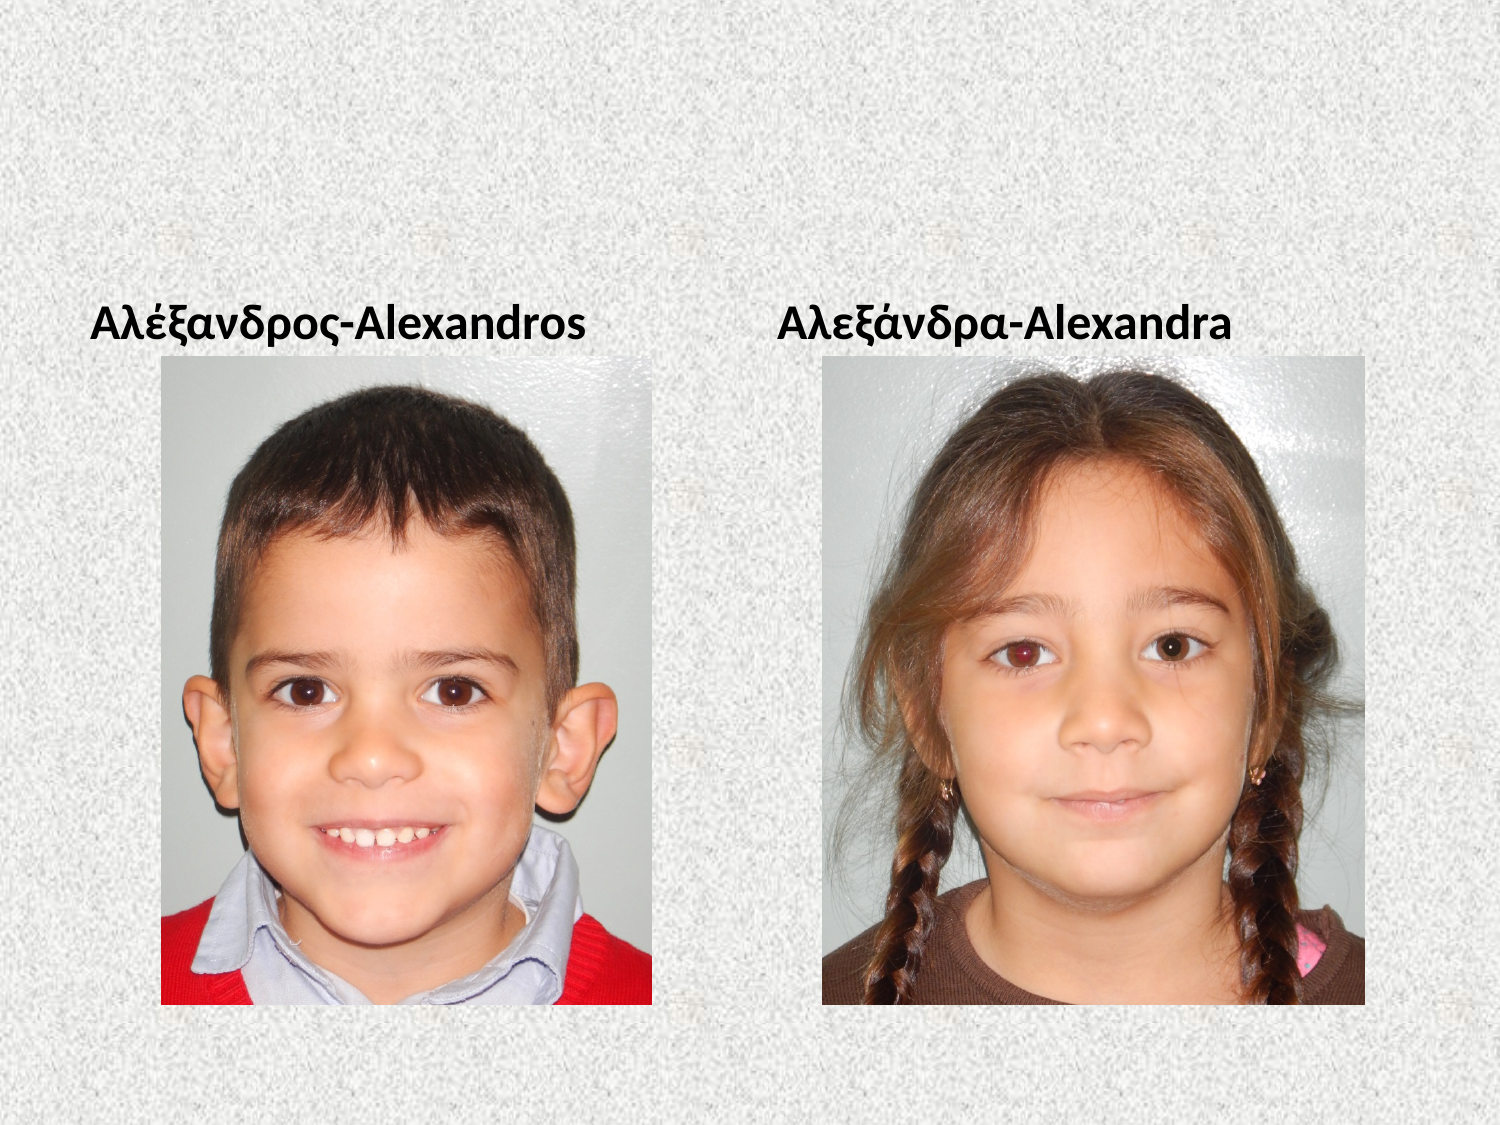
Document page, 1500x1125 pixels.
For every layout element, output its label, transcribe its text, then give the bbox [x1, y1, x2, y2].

picture [0, 0, 1500, 1125]
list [821, 356, 1366, 1006]
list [160, 356, 652, 1006]
list Aλέξανδρος-Αlexandros [75, 251, 738, 357]
list Aλεξάνδρα-Alexandra [761, 251, 1425, 357]
